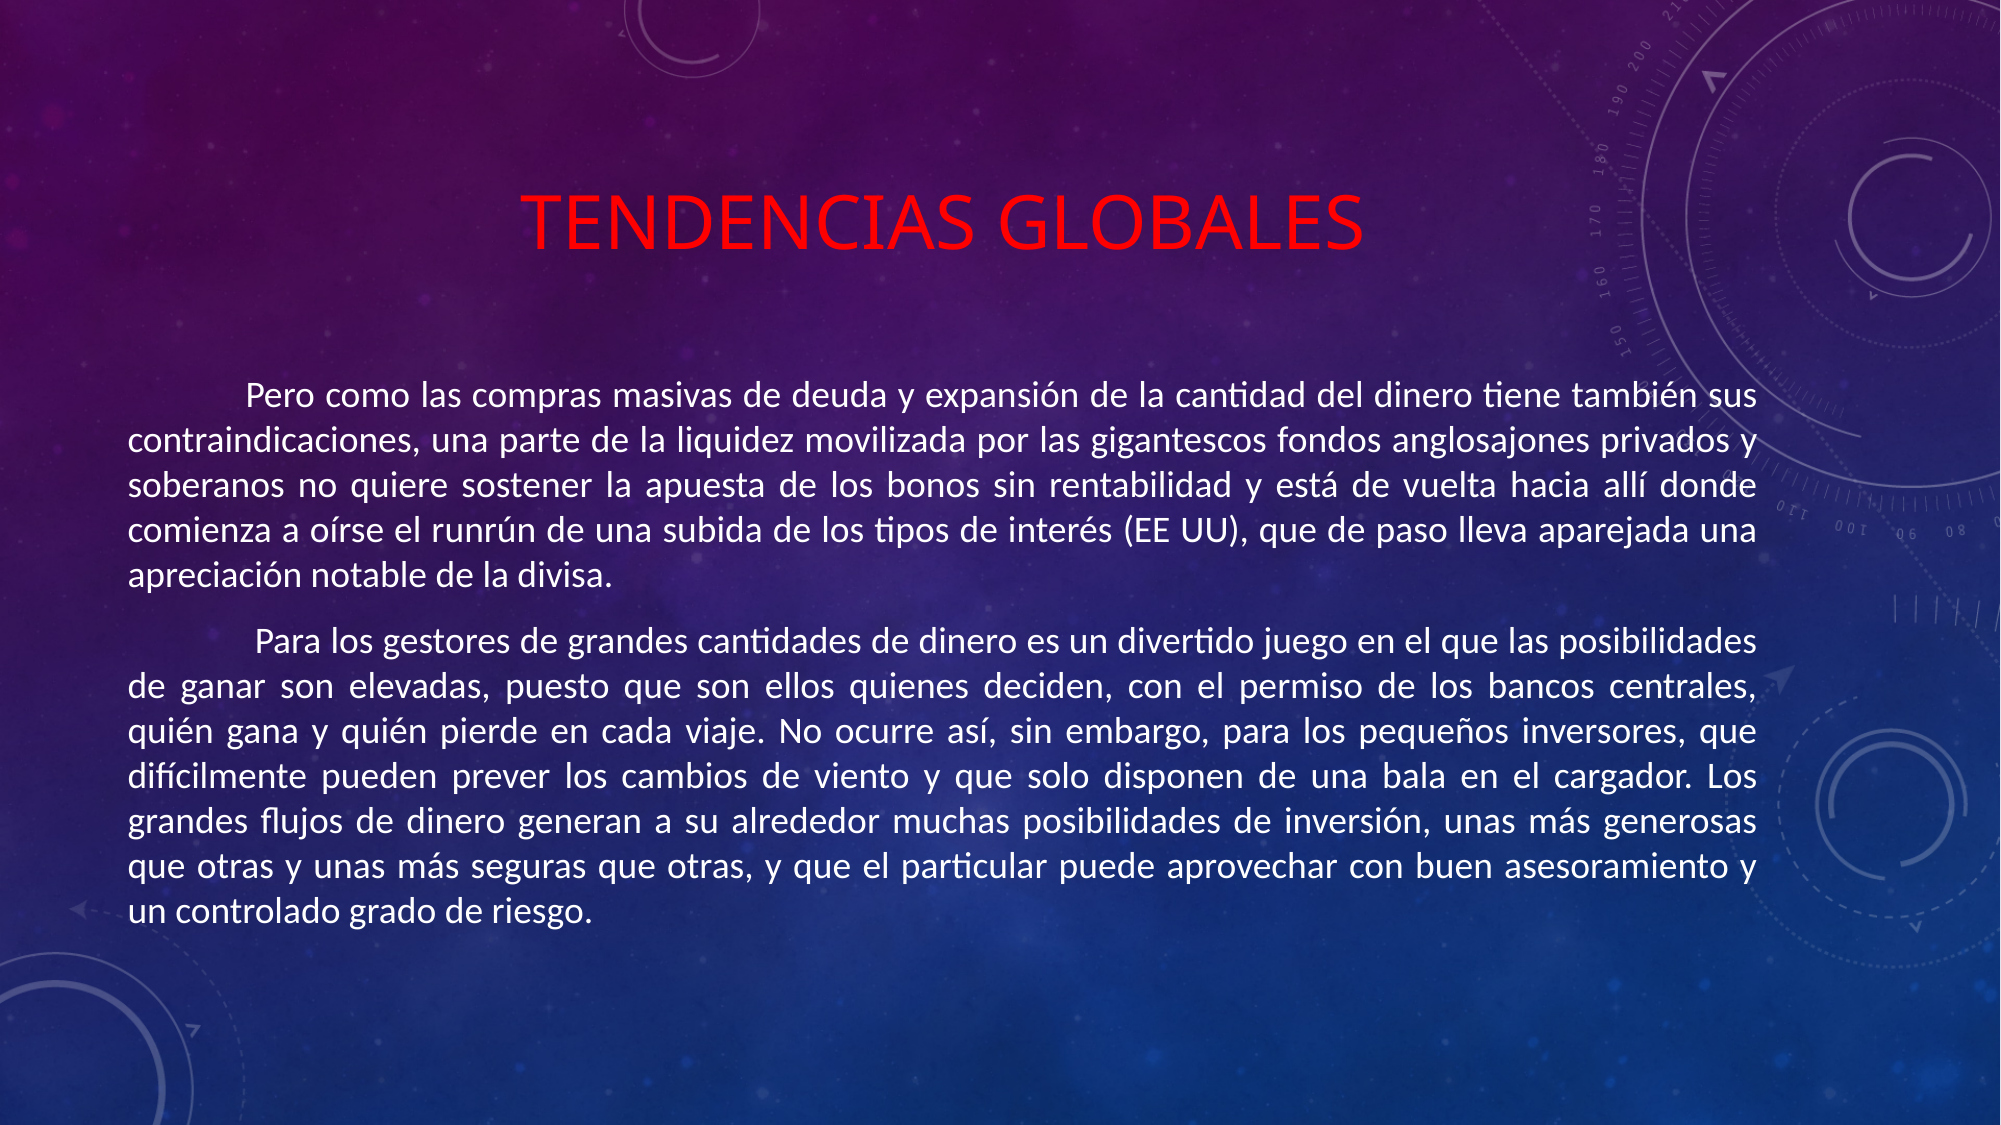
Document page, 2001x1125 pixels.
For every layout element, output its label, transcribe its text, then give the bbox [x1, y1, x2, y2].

picture [0, 0, 2001, 1125]
title Tendencias globales [112, 99, 1775, 339]
list Pero como las compras masivas de deuda y expansión de la cantidad del dinero tiene también sus contraindicaciones, una parte de la liquidez movilizada por las gigantescos fondos anglosajones privados y soberanos no quiere sostener la apuesta de los bonos sin rentabilidad y está de vuelta hacia allí donde comienza a oírse el runrún de una subida de los tipos de interés (EE UU), que de paso lleva aparejada una apreciación notable de la divisa. Para los gestores de grandes cantidades de dinero es un divertido juego en el que las posibilidades de ganar son elevadas, puesto que son ellos quienes deciden, con el permiso de los bancos centrales, quién gana y quién pierde en cada viaje. No ocurre así, sin embargo, para los pequeños inversores, que difícilmente pueden prever los cambios de viento y que solo disponen de una bala en el cargador. Los grandes flujos de dinero generan a su alrededor muchas posibilidades de inversión, unas más generosas que otras y unas más seguras que otras, y que el particular puede aprovechar con buen asesoramiento y un controlado grado de riesgo. [112, 351, 1775, 950]
